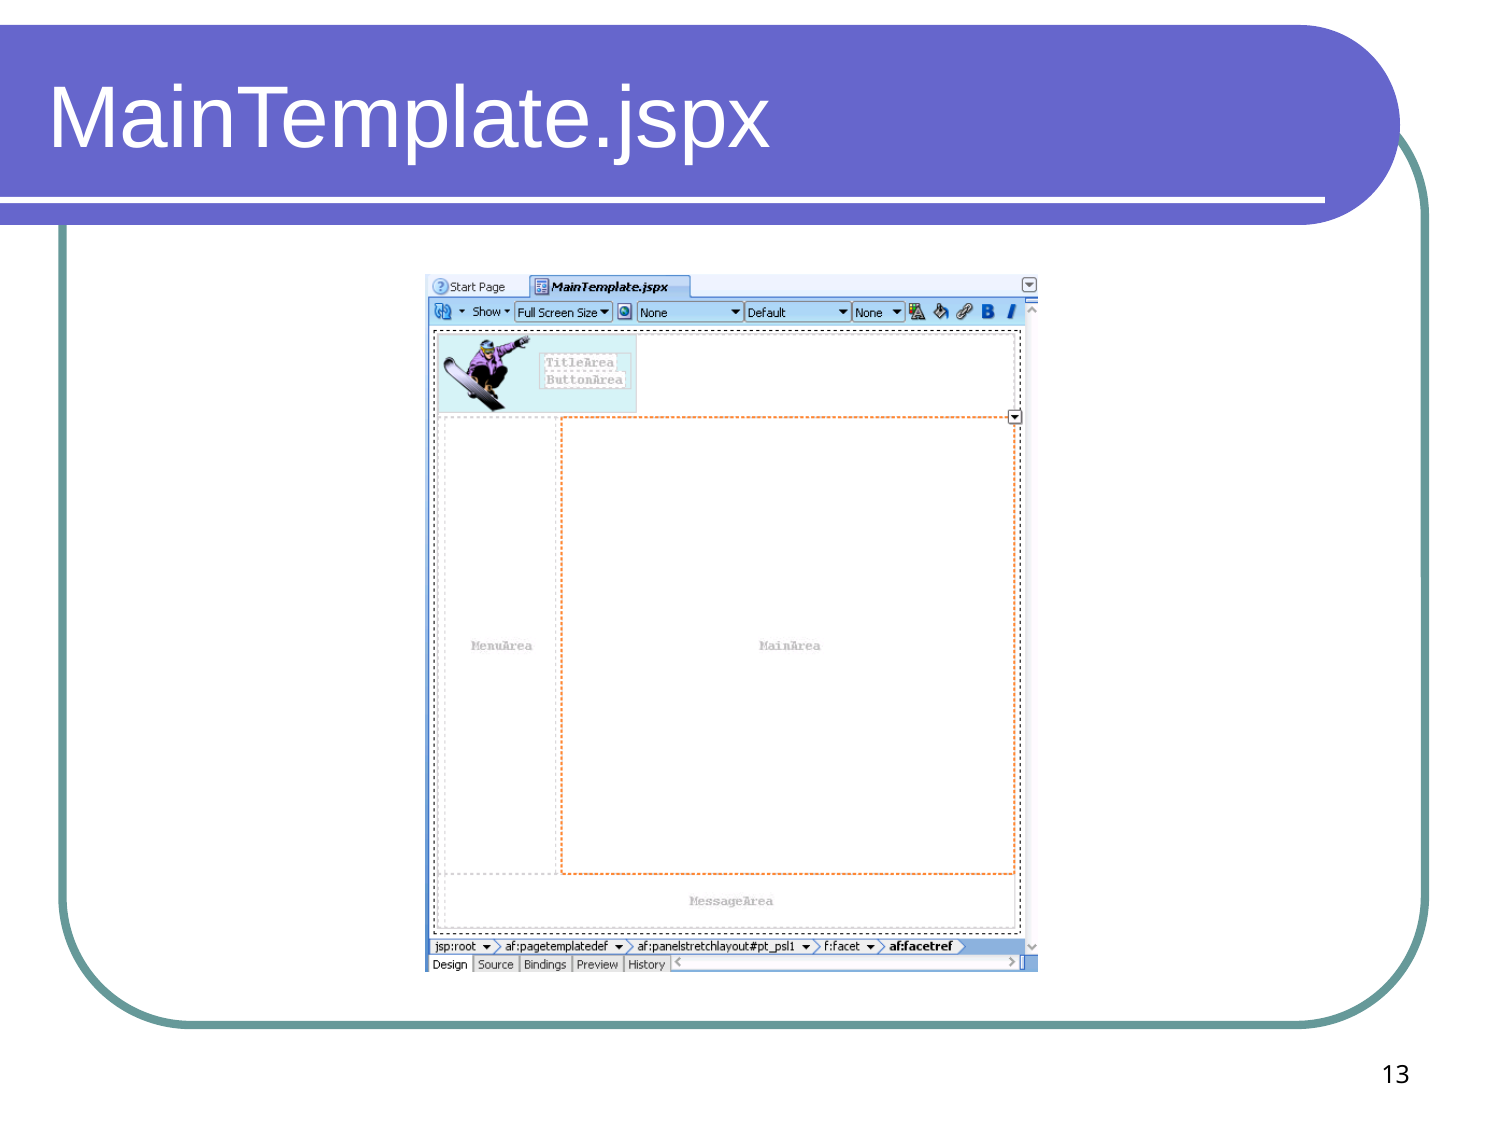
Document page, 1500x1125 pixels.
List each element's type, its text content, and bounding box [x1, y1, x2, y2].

title MainTemplate.jspx [31, 37, 1348, 188]
picture [424, 274, 1038, 972]
slide_number 13 [1074, 1024, 1426, 1101]
